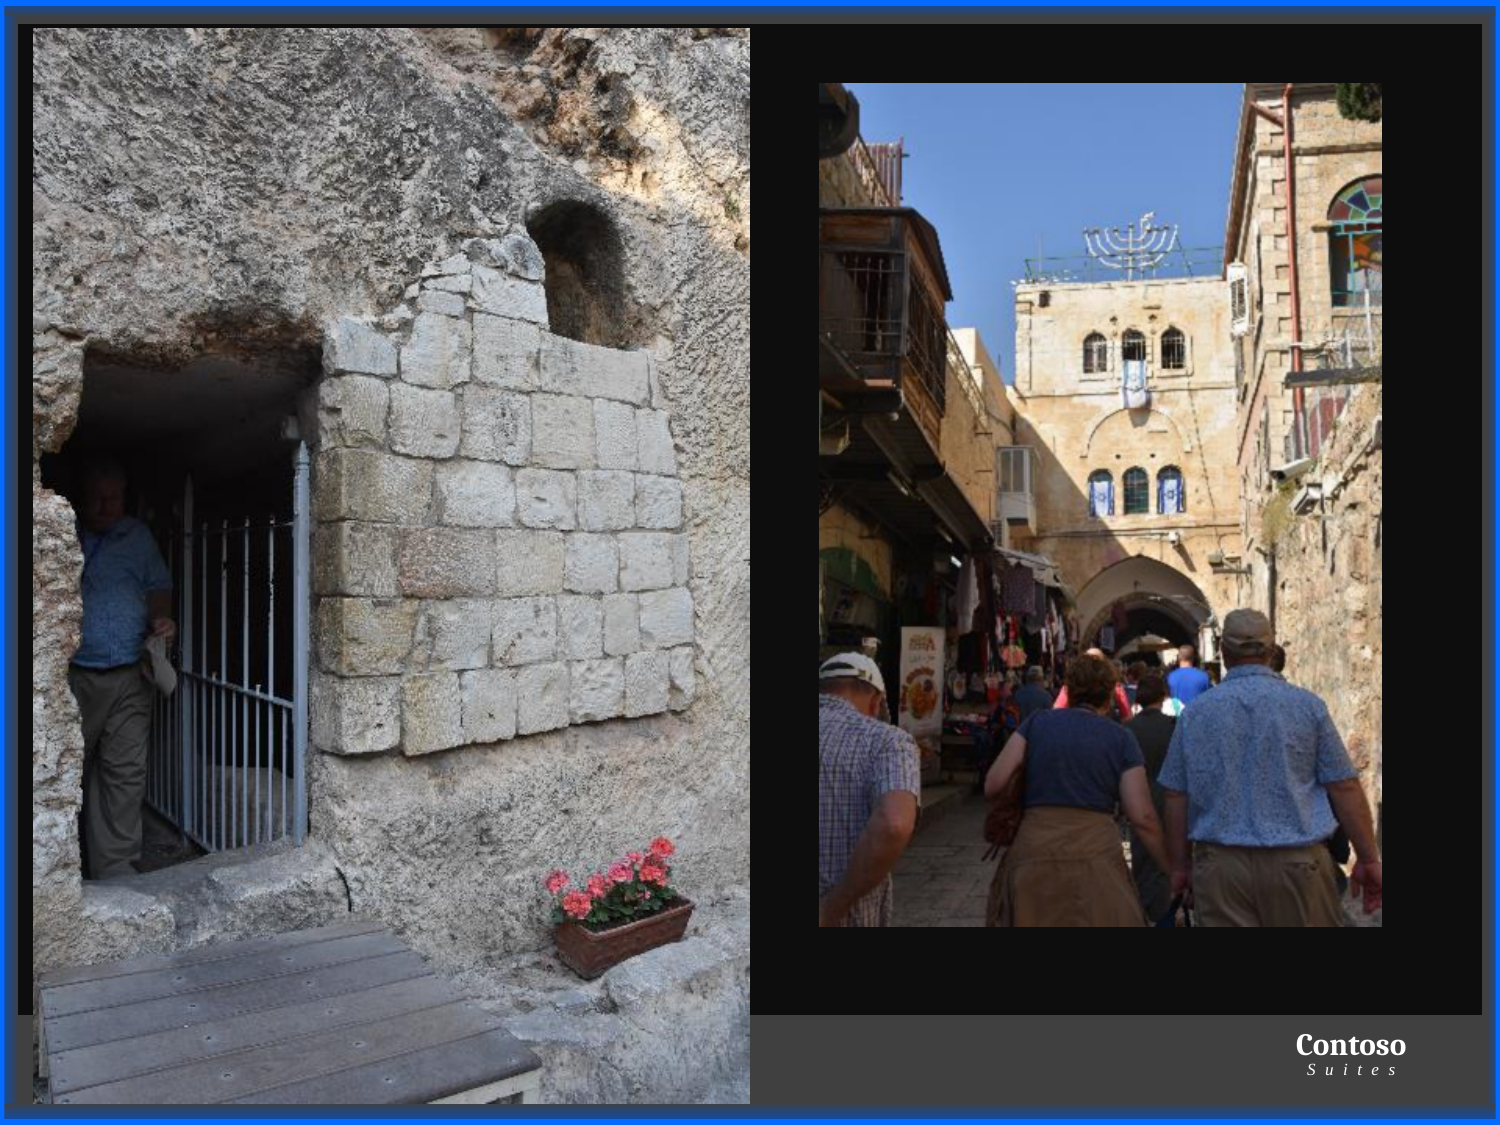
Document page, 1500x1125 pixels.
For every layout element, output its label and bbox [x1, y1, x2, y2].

picture [33, 28, 750, 1104]
picture [819, 83, 1382, 927]
